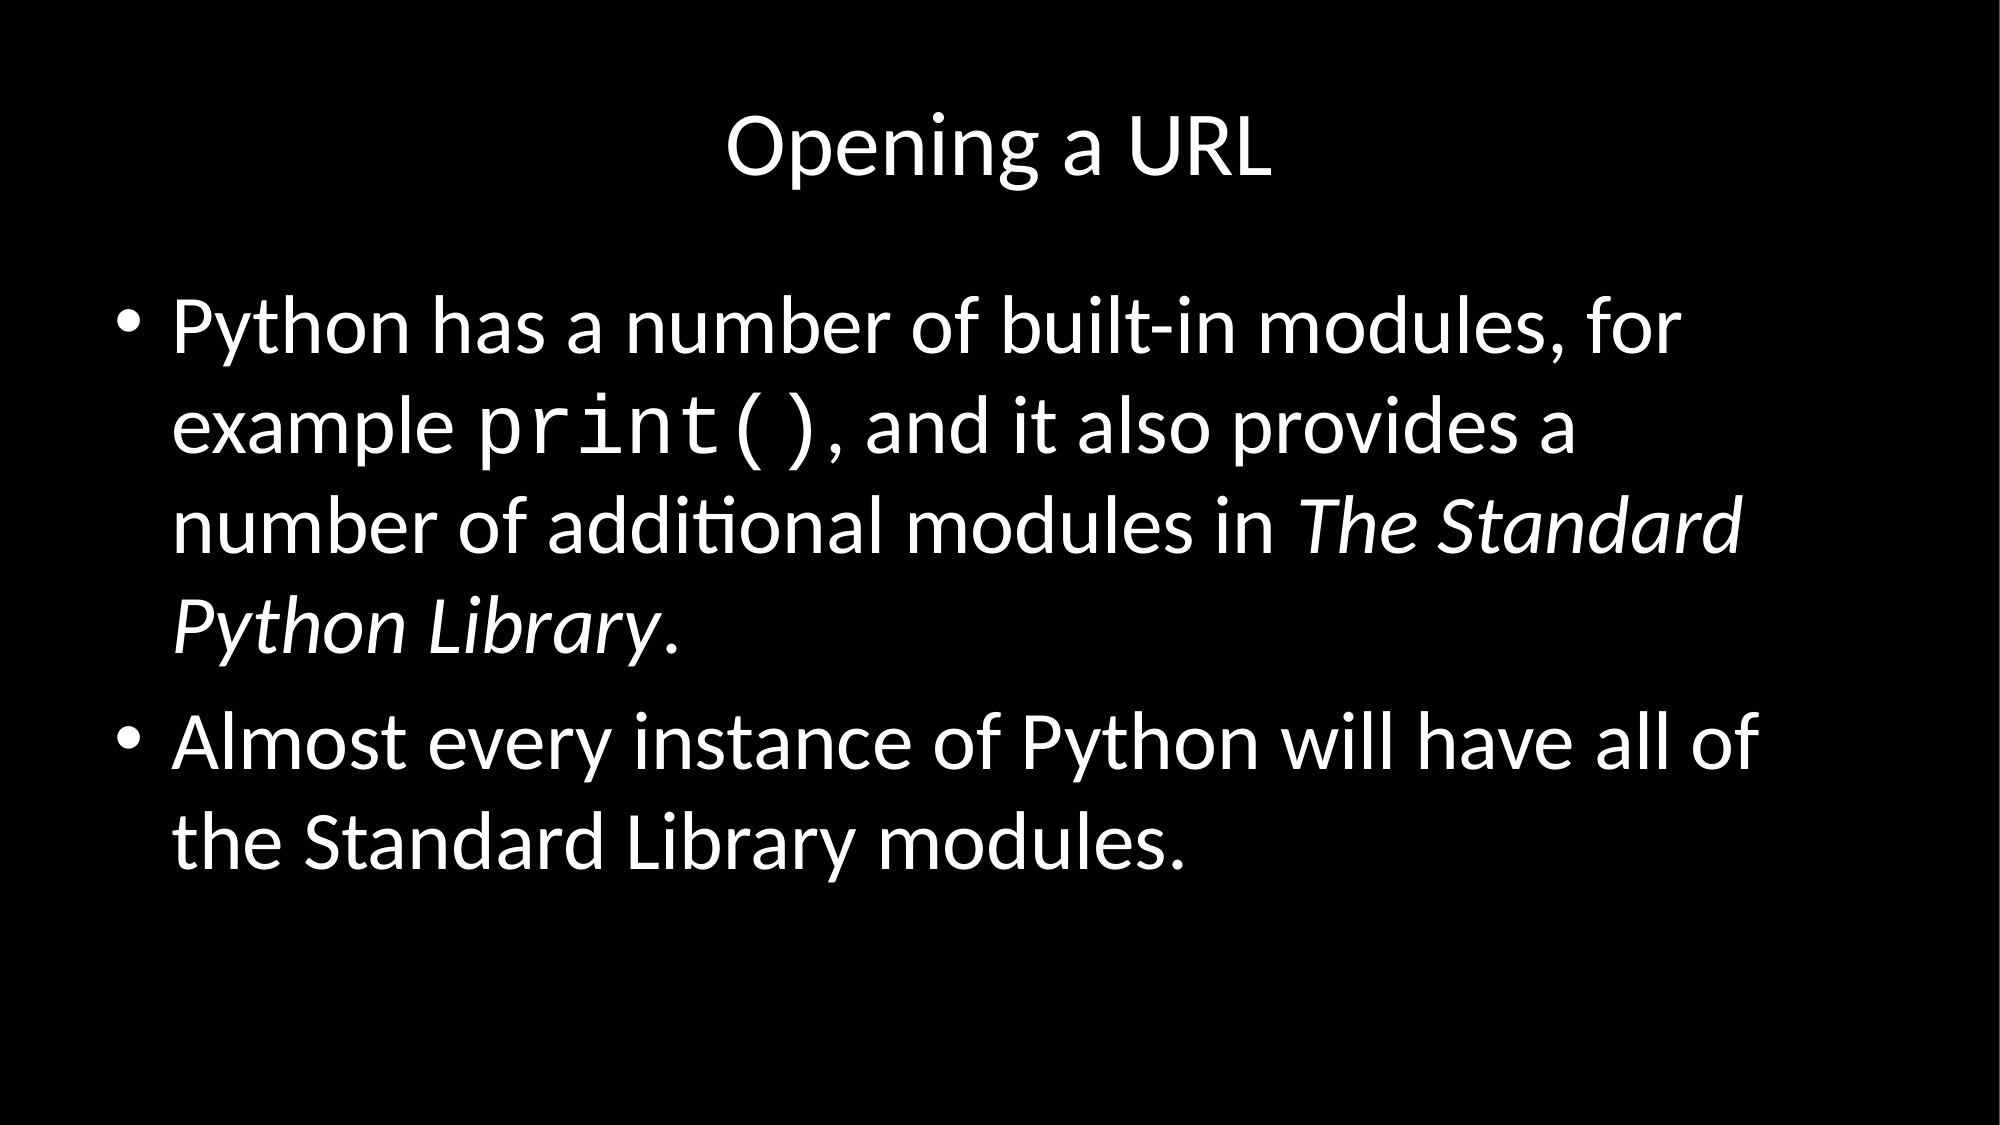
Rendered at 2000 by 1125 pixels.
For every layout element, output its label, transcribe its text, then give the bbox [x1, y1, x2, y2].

list Python has a number of built-in modules, for example print(), and it also provides a number of additional modules in The Standard Python Library. Almost every instance of Python will have all of the Standard Library modules. [99, 262, 1863, 1005]
title Opening a URL [99, 45, 1900, 233]
